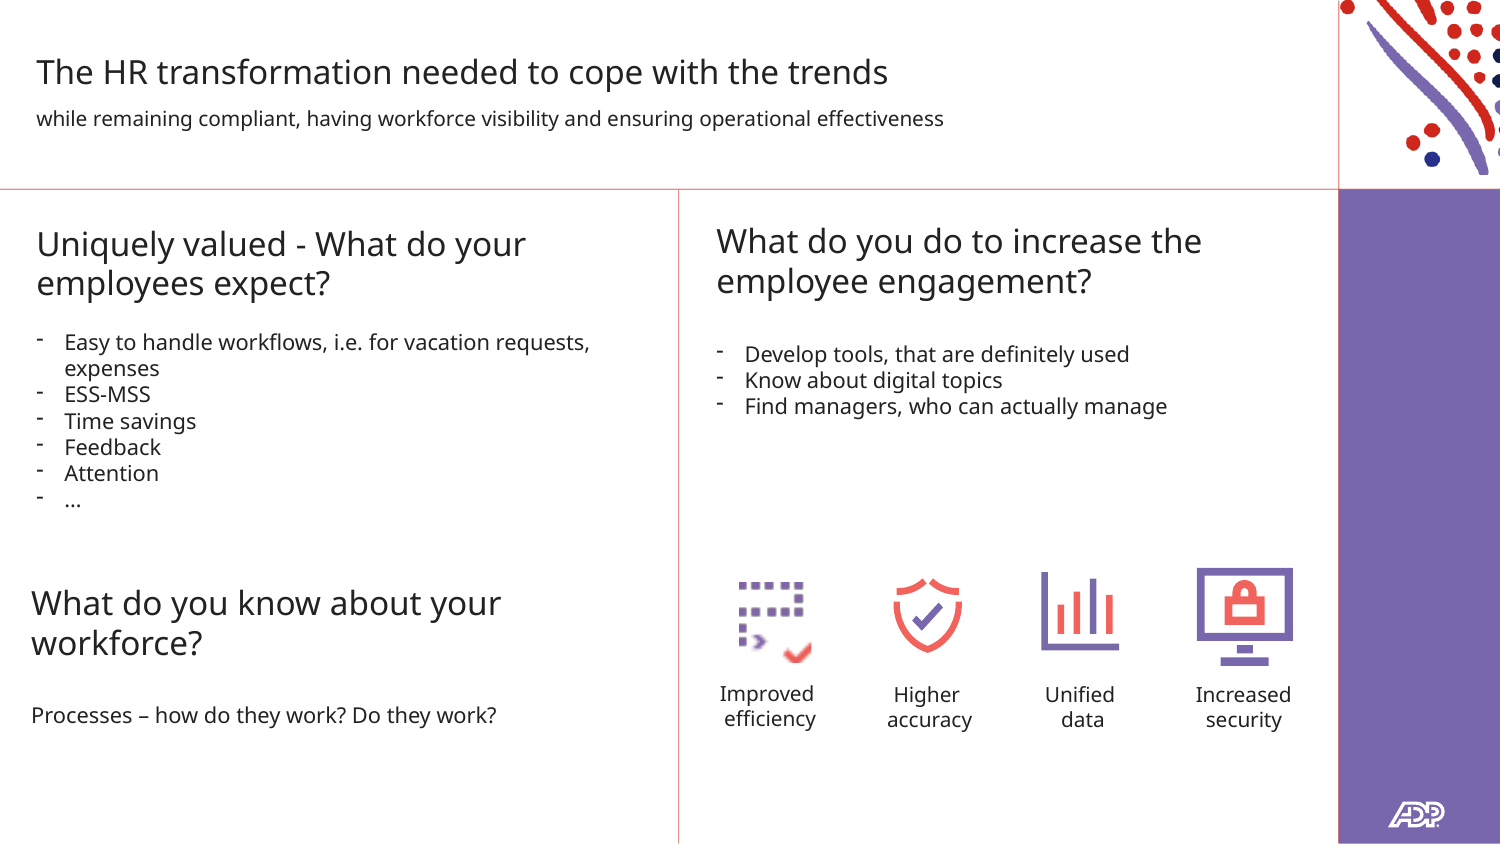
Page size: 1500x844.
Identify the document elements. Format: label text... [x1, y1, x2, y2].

list while remaining compliant, having workforce visibility and ensuring operational effectiveness [36, 105, 1267, 131]
text_box What do you know about your workforce? Processes – how do they work? Do they work? [31, 582, 644, 831]
text_box Uniquely valued - What do your employees expect? Easy to handle workflows, i.e. for vacation requests, expenses ESS-MSS Time savings Feedback Attention … [36, 222, 638, 460]
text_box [684, 220, 1321, 723]
title The HR transformation needed to cope with the trends [36, 51, 1340, 92]
